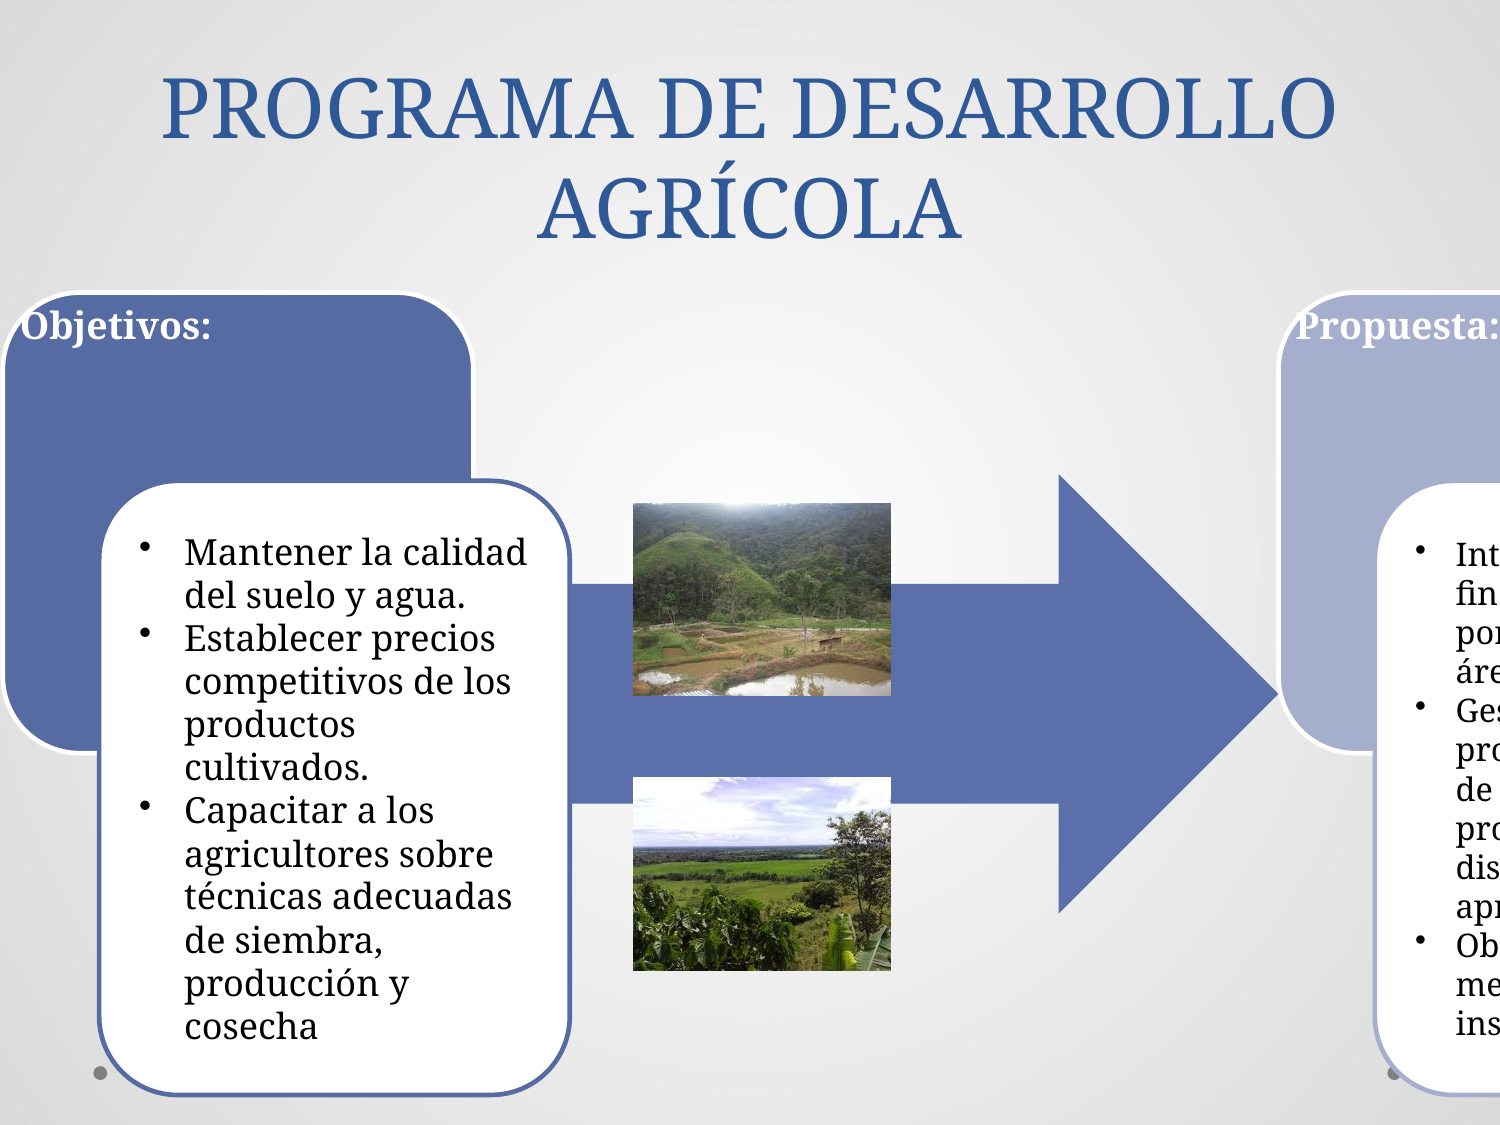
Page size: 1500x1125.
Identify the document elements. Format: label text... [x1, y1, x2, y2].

picture [633, 503, 892, 697]
slide_number 38 [1424, 1042, 1494, 1103]
picture [633, 777, 892, 971]
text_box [2, 262, 1421, 1125]
title PROGRAMA DE DESARROLLO AGRÍCOLA [75, 0, 1425, 263]
